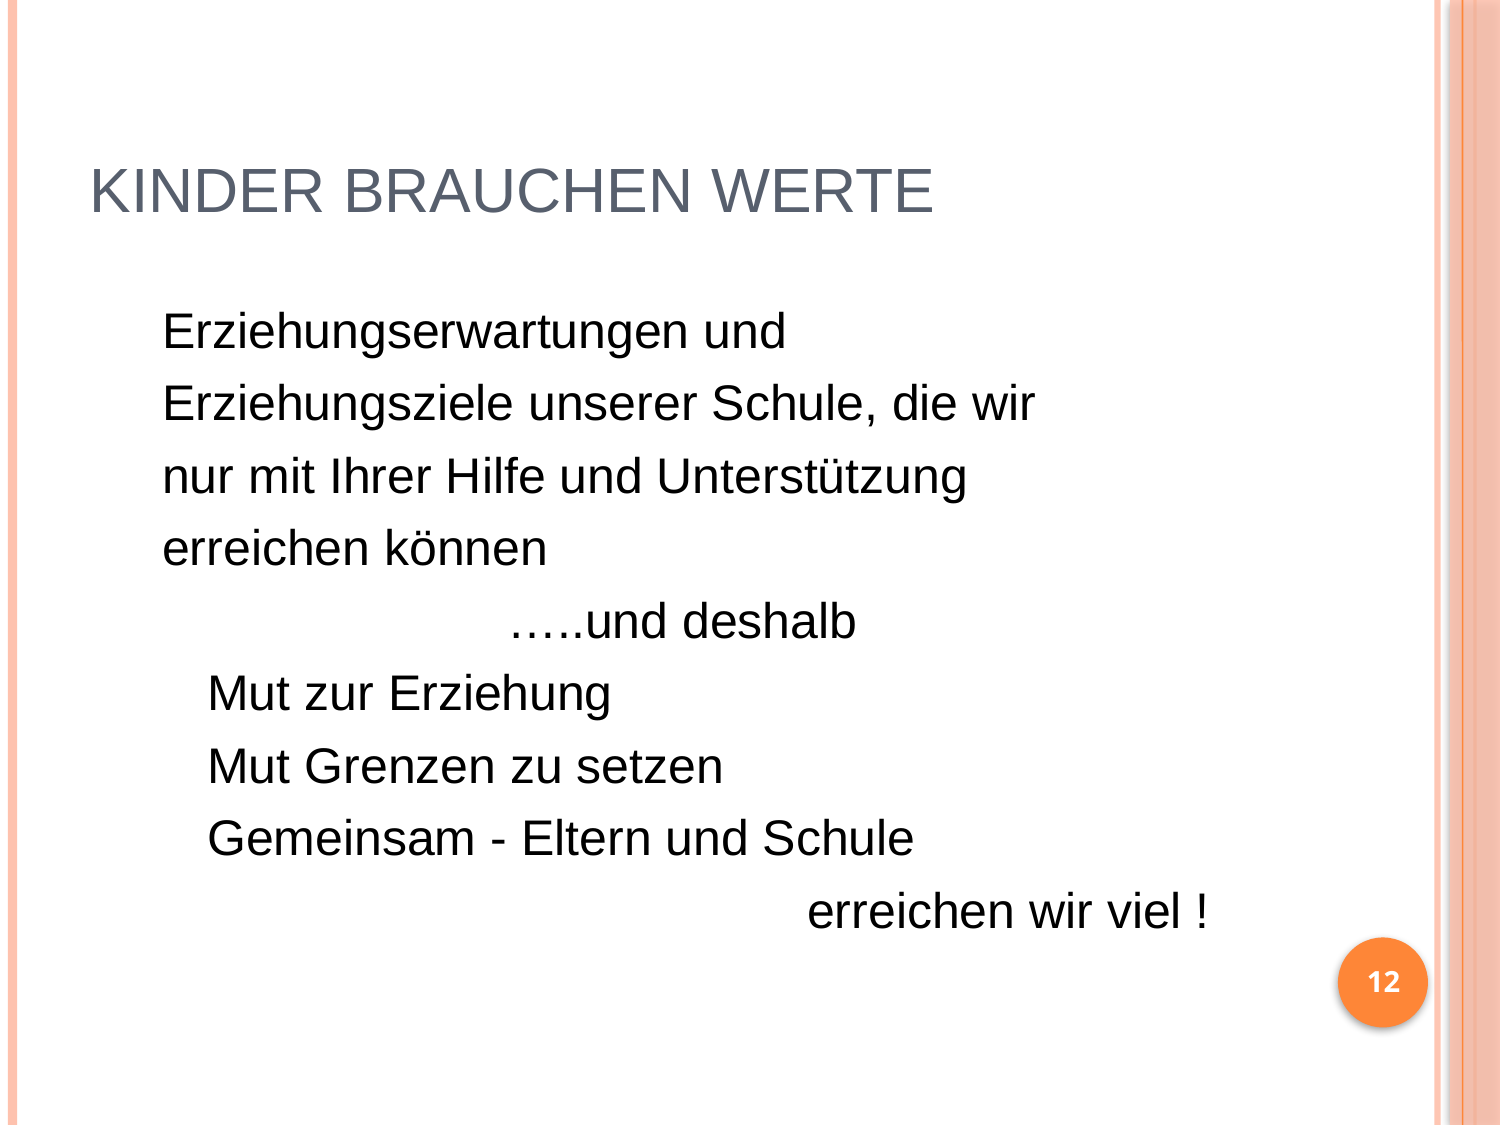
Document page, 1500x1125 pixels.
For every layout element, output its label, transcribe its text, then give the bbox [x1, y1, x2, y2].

slide_number 12 [1333, 940, 1434, 1027]
title Kinder brauchen Werte [75, 45, 1300, 233]
list Erziehungserwartungen und Erziehungsziele unserer Schule, die wir nur mit Ihrer Hilfe und Unterstützung erreichen können …..und deshalb Mut zur Erziehung Mut Grenzen zu setzen Gemeinsam - Eltern und Schule erreichen wir viel ! [147, 290, 1319, 1091]
